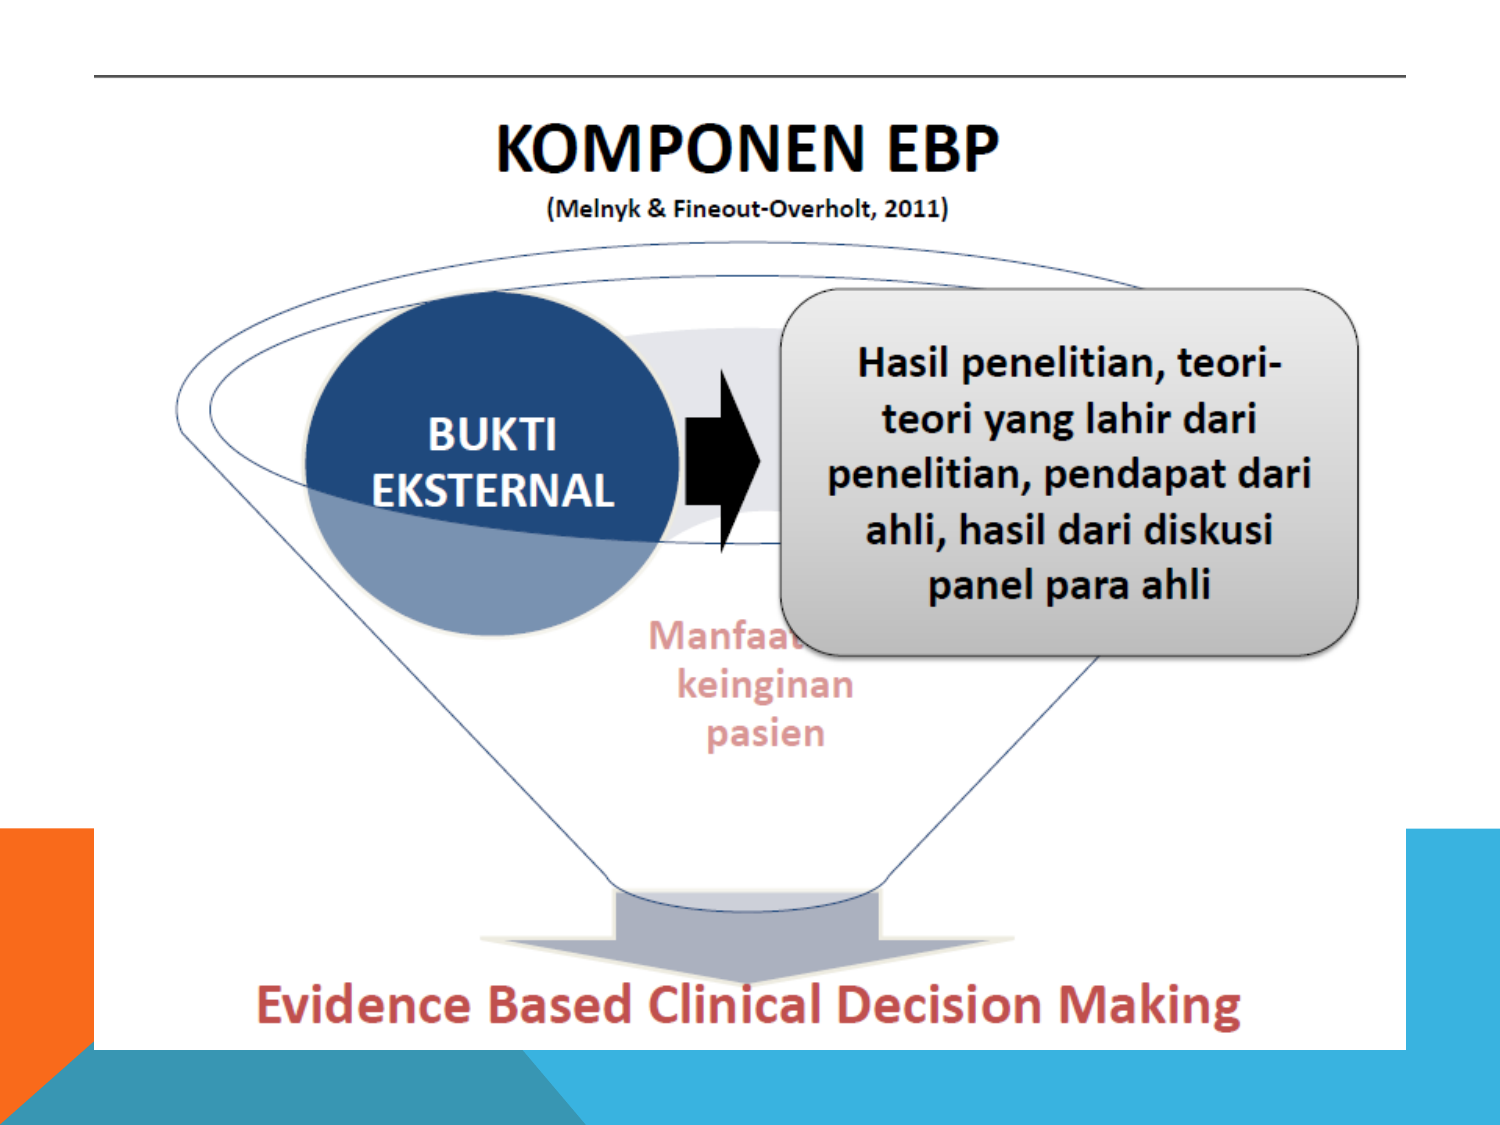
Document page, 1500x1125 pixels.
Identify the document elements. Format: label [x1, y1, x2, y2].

picture [94, 75, 1406, 1050]
